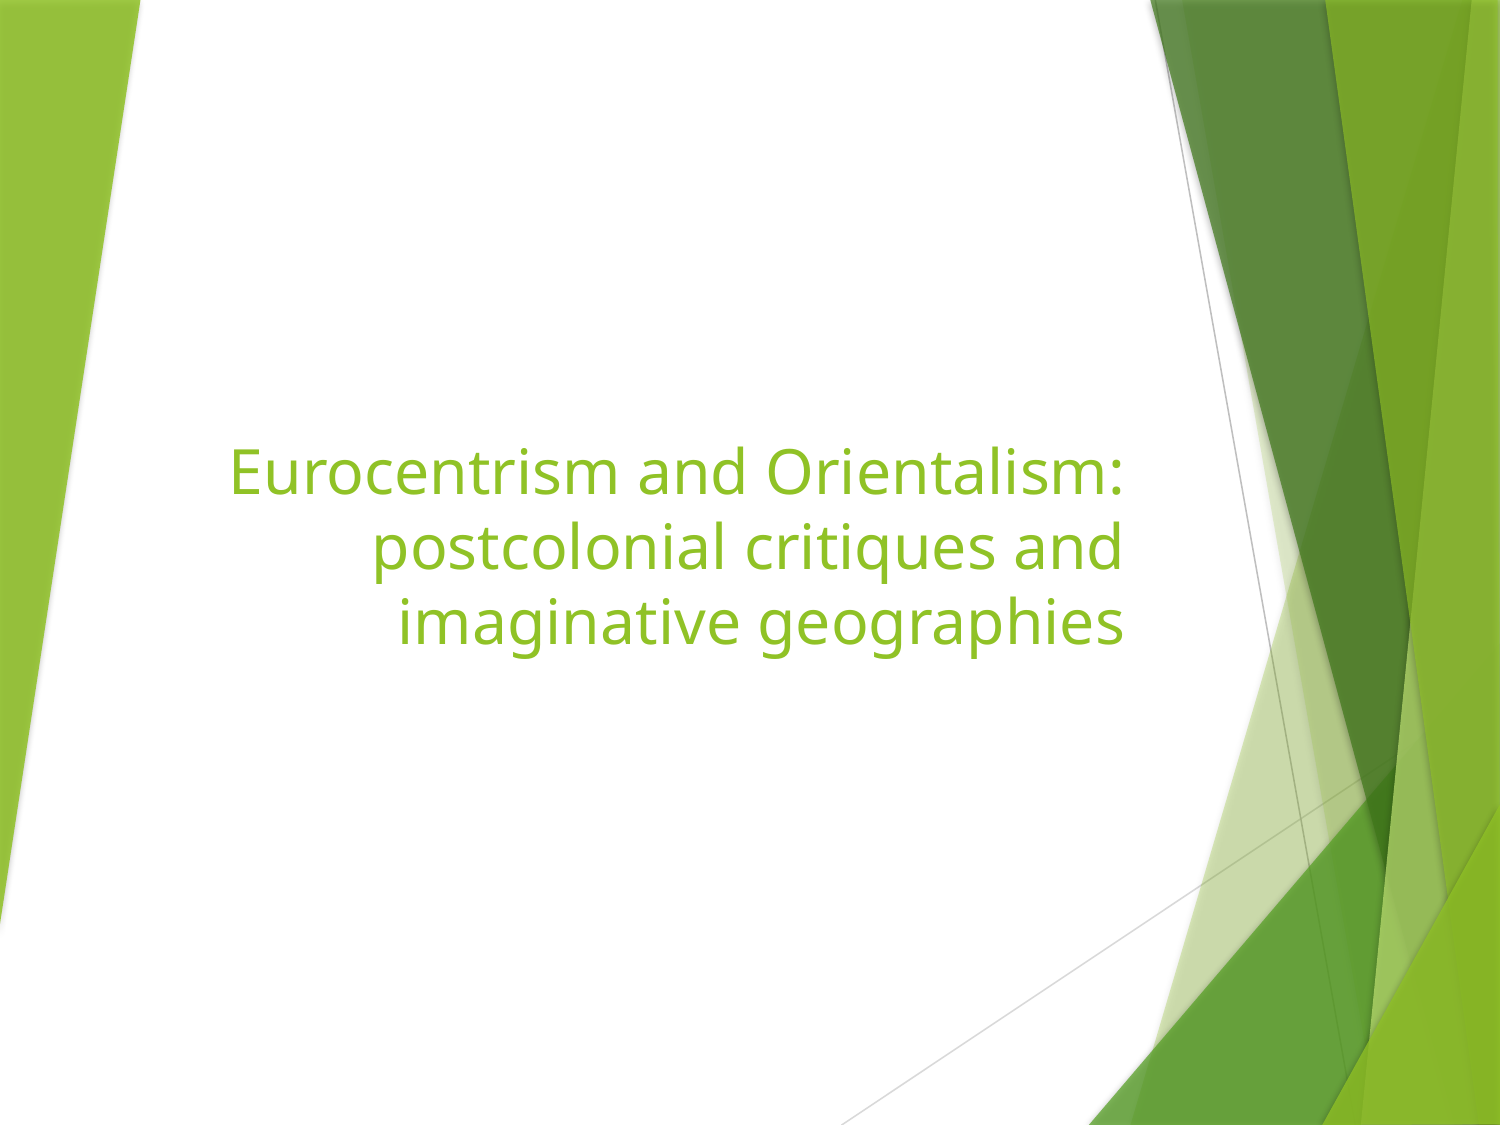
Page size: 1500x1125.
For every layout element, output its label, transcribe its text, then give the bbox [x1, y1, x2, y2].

title Eurocentrism and Orientalism: postcolonial critiques and imaginative geographies [185, 394, 1142, 665]
